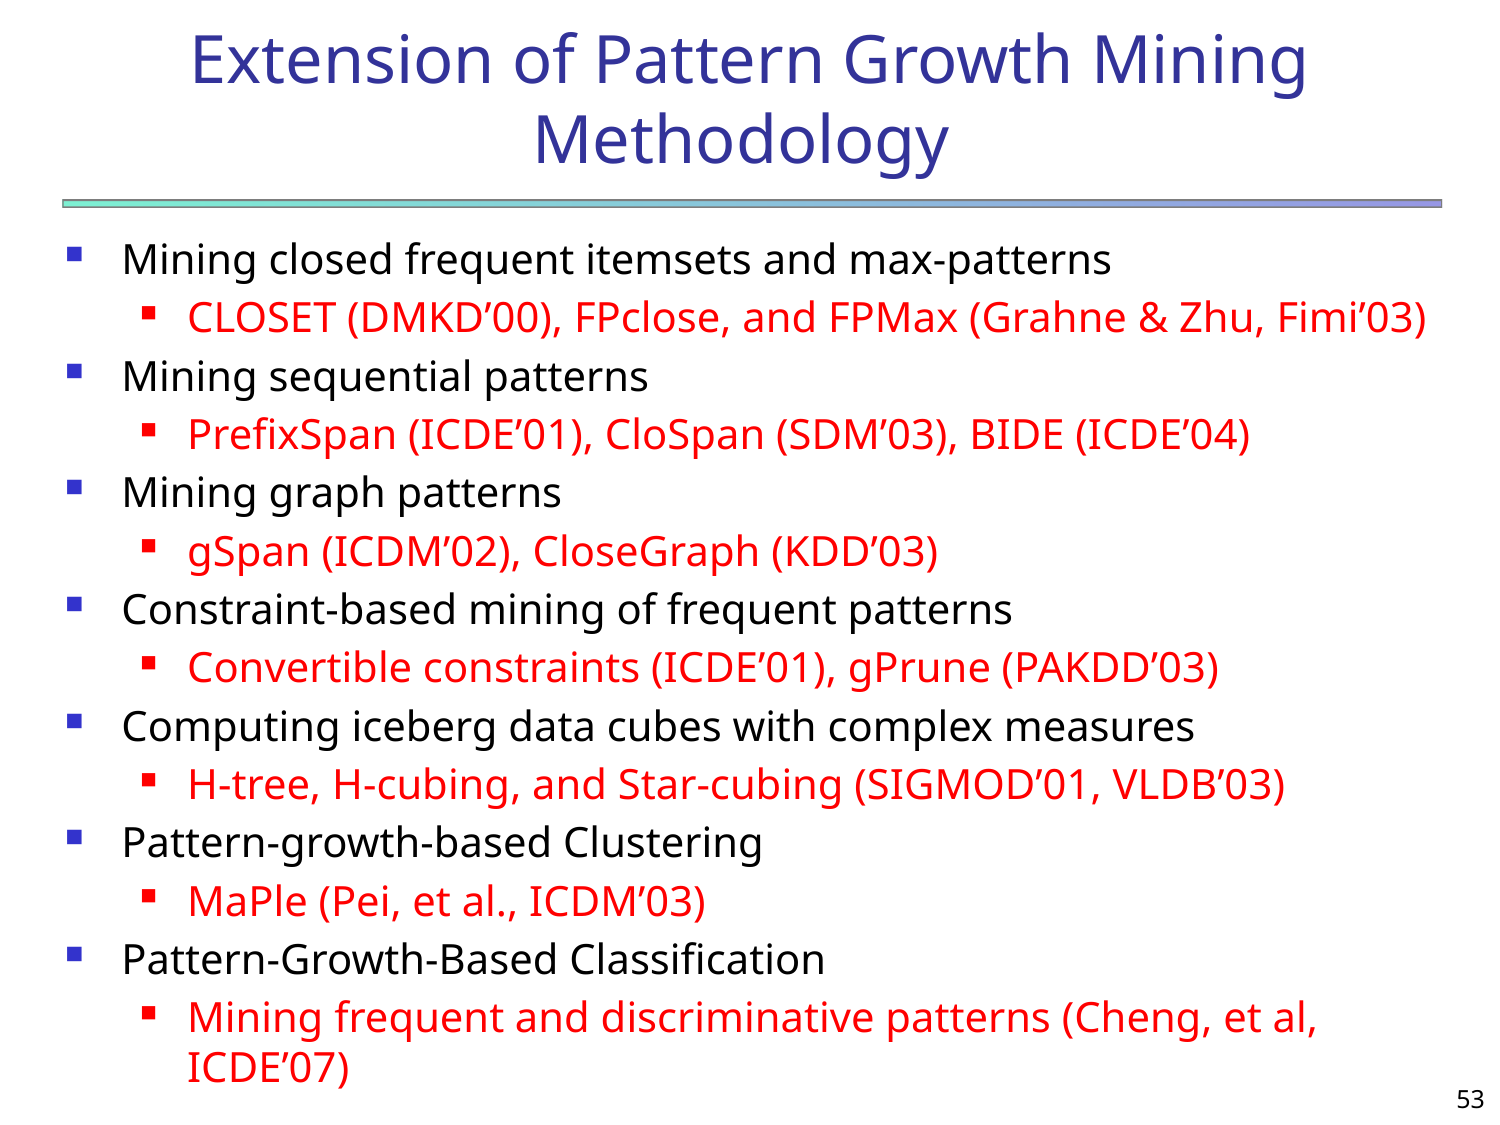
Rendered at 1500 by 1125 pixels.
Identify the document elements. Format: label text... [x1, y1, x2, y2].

slide_number 53 [1187, 1062, 1500, 1125]
title Extension of Pattern Growth Mining Methodology [0, 50, 1500, 144]
list Mining closed frequent itemsets and max-patterns CLOSET (DMKD’00), FPclose, and FPMax (Grahne & Zhu, Fimi’03) Mining sequential patterns PrefixSpan (ICDE’01), CloSpan (SDM’03), BIDE (ICDE’04) Mining graph patterns gSpan (ICDM’02), CloseGraph (KDD’03) Constraint-based mining of frequent patterns Convertible constraints (ICDE’01), gPrune (PAKDD’03) Computing iceberg data cubes with complex measures H-tree, H-cubing, and Star-cubing (SIGMOD’01, VLDB’03) Pattern-growth-based Clustering MaPle (Pei, et al., ICDM’03) Pattern-Growth-Based Classification Mining frequent and discriminative patterns (Cheng, et al, ICDE’07) [50, 224, 1463, 1100]
